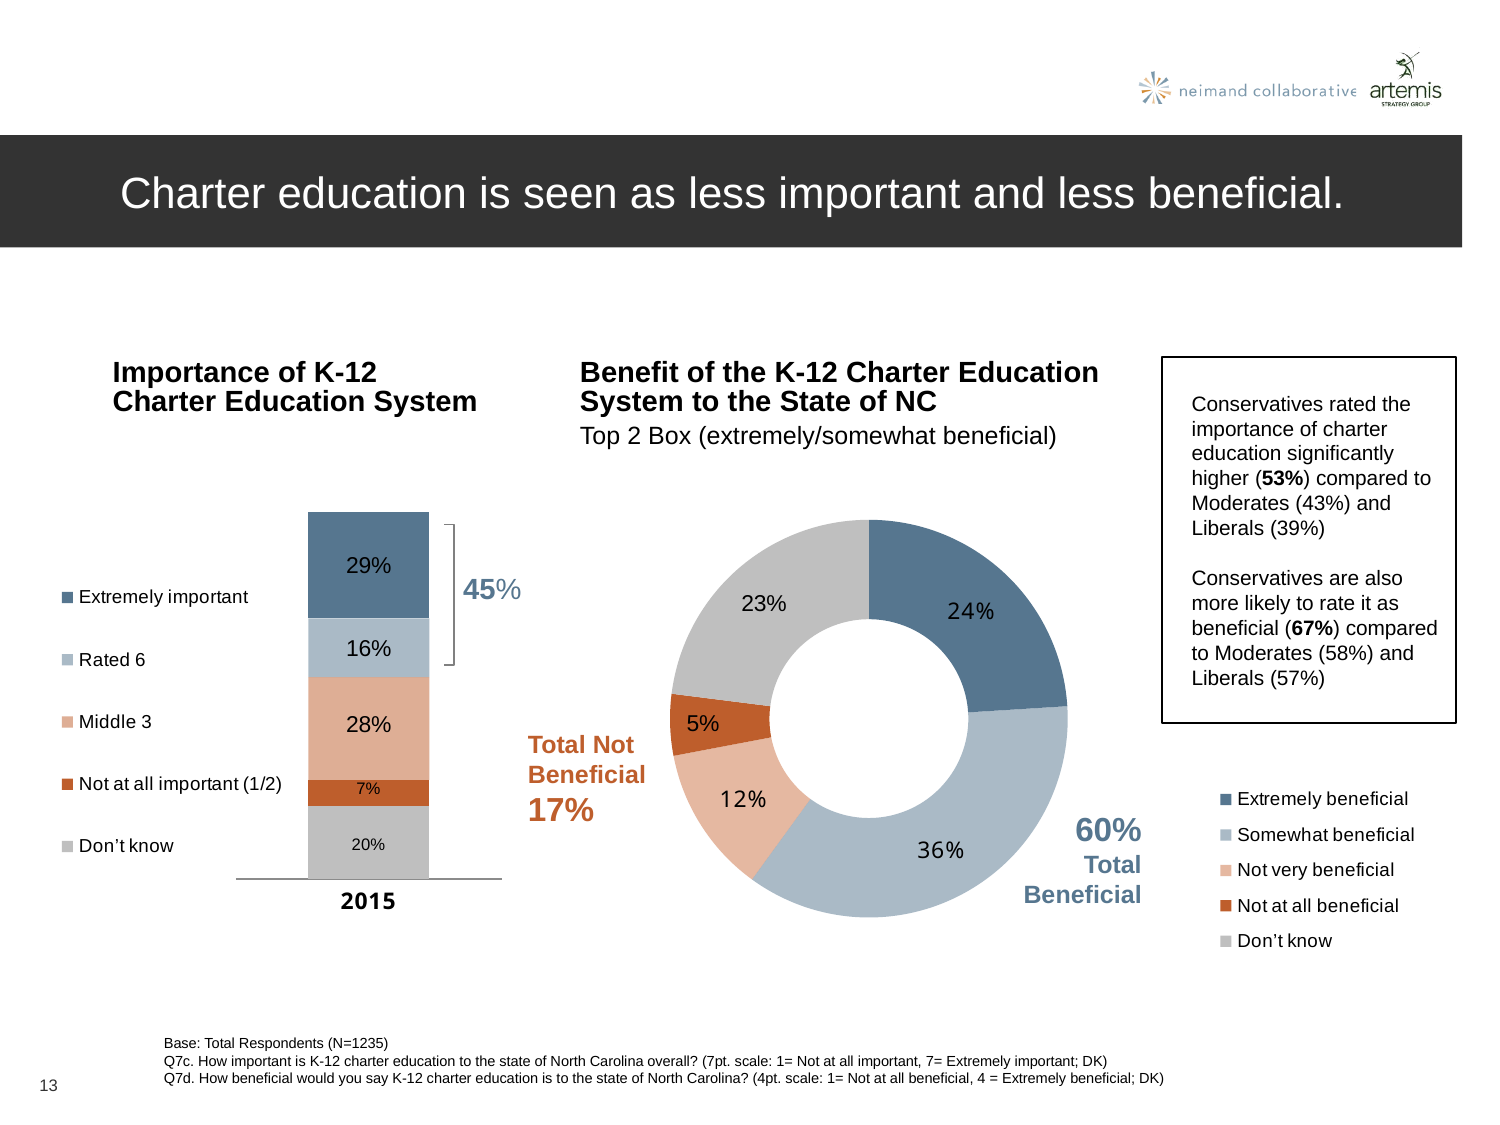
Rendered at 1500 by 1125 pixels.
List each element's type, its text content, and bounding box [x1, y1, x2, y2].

text_box Benefit of the K-12 Charter Education System to the State of NC Top 2 Box (extremely/somewhat beneficial) [579, 358, 1140, 450]
chart [634, 476, 1469, 1003]
text_box Conservatives rated the importance of charter education significantly higher (53%) compared to Moderates (43%) and Liberals (39%) Conservatives are also more likely to rate it as beneficial (67%) compared to Moderates (58%) and Liberals (57%) [1161, 356, 1457, 476]
title Charter education is seen as less important and less beneficial. [0, 135, 1463, 248]
text_box Base: Total Respondents (N=1235) Q7c. How important is K-12 charter education to the state of North Carolina overall? (7pt. scale: 1= Not at all important, 7= Extremely important; DK) Q7d. How beneficial would you say K-12 charter education is to the state of North Carolina? (4pt. scale: 1= Not at all beneficial, 4 = Extremely beneficial; DK) [148, 1026, 1463, 1094]
chart [42, 471, 538, 994]
text_box Total Not Beneficial 17% [538, 721, 634, 836]
picture [1365, 47, 1447, 113]
text_box Importance of K-12 Charter Education System [112, 358, 601, 418]
